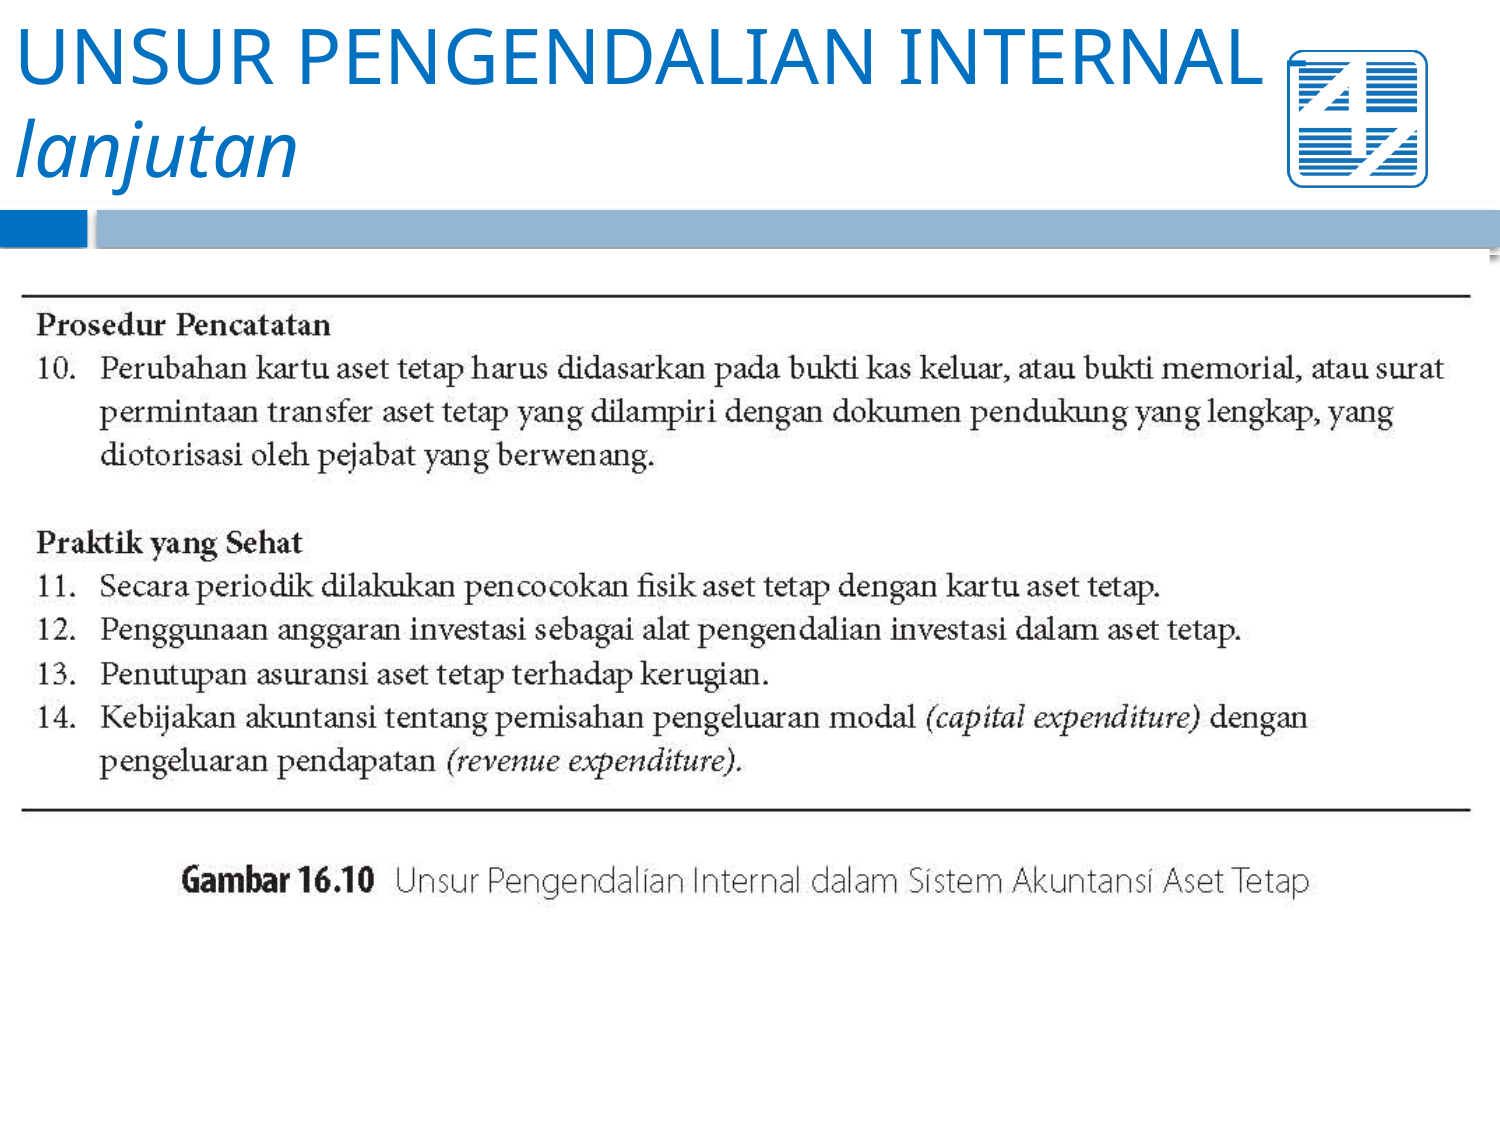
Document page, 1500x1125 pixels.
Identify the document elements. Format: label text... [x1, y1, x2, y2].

title UNSUR PENGENDALIAN INTERNAL - lanjutan [0, 0, 1438, 200]
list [0, 249, 1490, 938]
